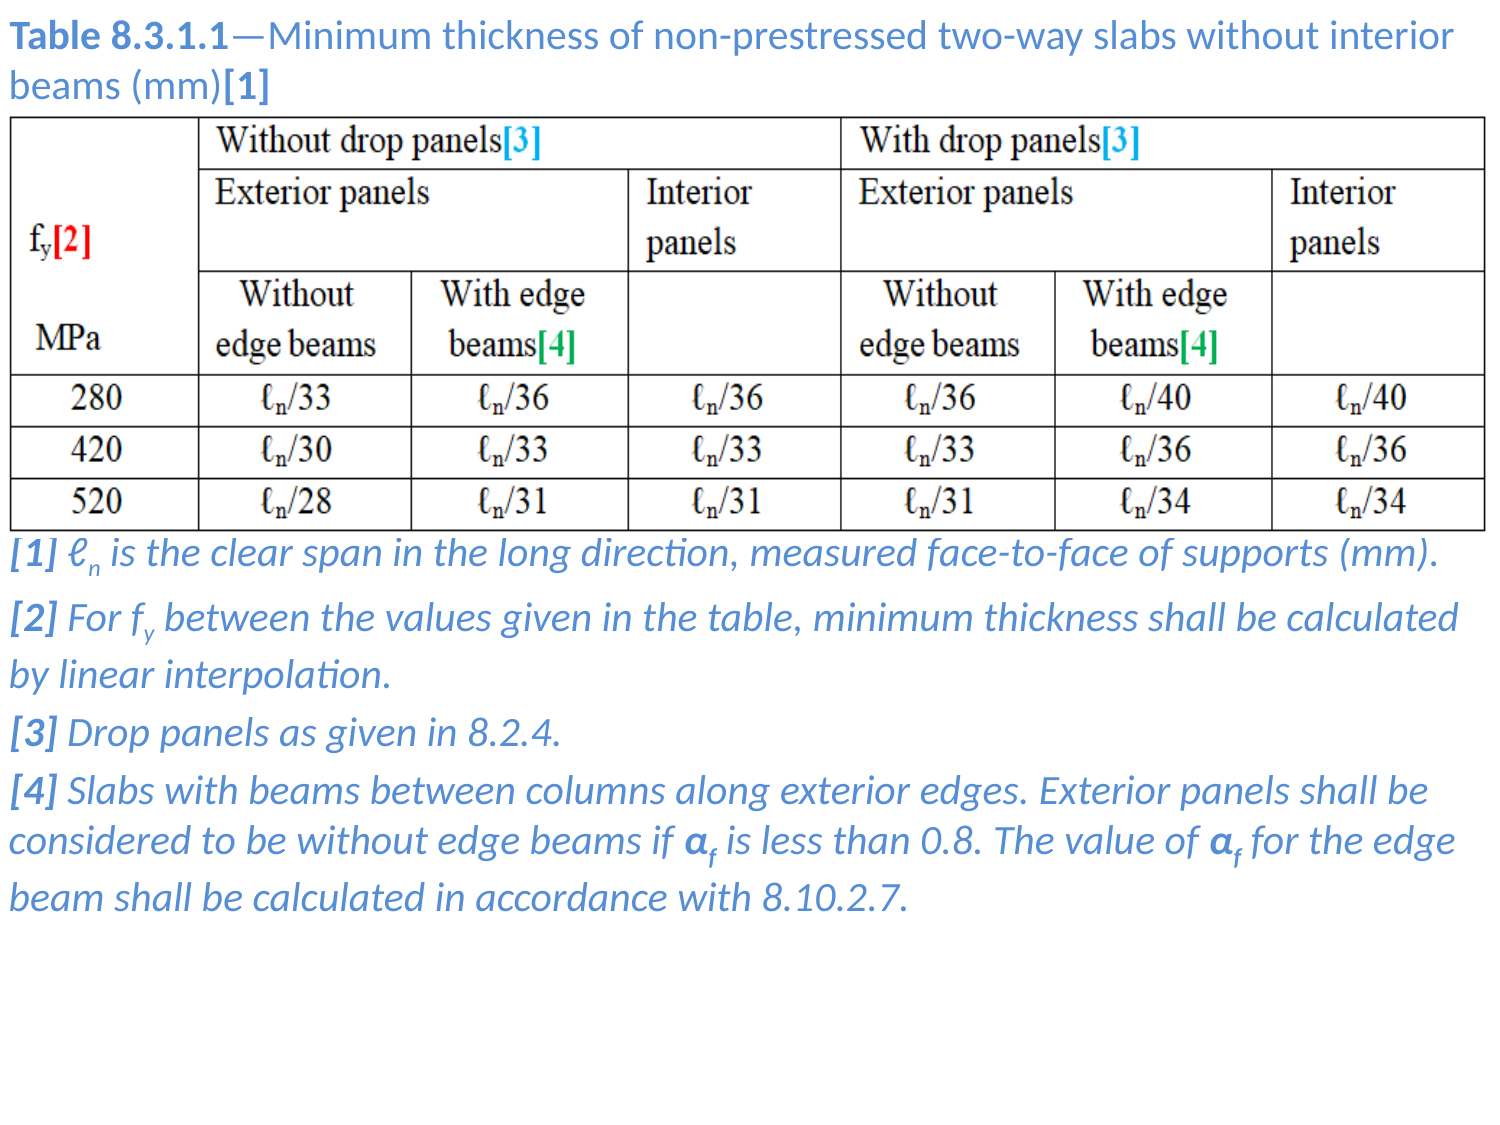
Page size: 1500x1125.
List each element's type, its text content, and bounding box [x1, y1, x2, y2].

list Table 8.3.1.1—Minimum thickness of non-prestressed two-way slabs without interior beams (mm)[1] [1] ℓn is the clear span in the long direction, measured face-to-face of supports (mm). [2] For fy between the values given in the table, minimum thickness shall be calculated by linear interpolation. [3] Drop panels as given in 8.2.4. [4] Slabs with beams between columns along exterior edges. Exterior panels shall be considered to be without edge beams if αf is less than 0.8. The value of αf for the edge beam shall be calculated in accordance with 8.10.2.7. [0, 545, 1500, 1125]
list Table 8.3.1.1—Minimum thickness of non-prestressed two-way slabs without interior beams (mm)[1] [1] ℓn is the clear span in the long direction, measured face-to-face of supports (mm). [2] For fy between the values given in the table, minimum thickness shall be calculated by linear interpolation. [3] Drop panels as given in 8.2.4. [4] Slabs with beams between columns along exterior edges. Exterior panels shall be considered to be without edge beams if αf is less than 0.8. The value of αf for the edge beam shall be calculated in accordance with 8.10.2.7. [0, 0, 1500, 111]
picture [0, 112, 1500, 538]
